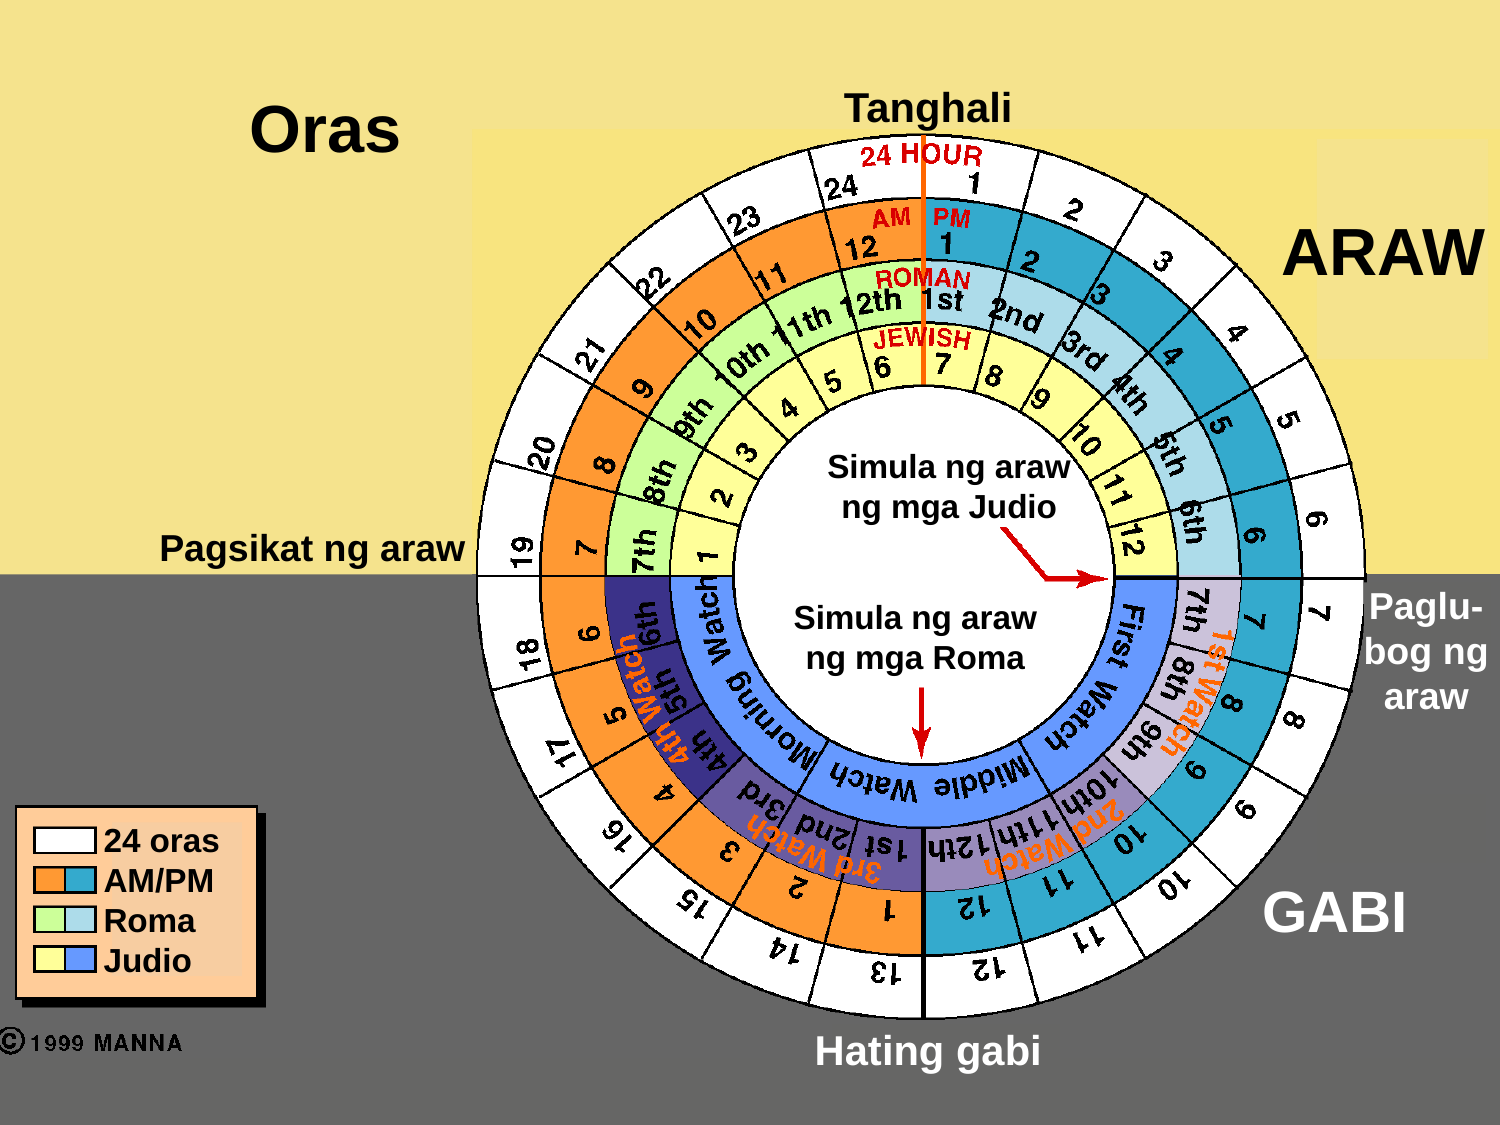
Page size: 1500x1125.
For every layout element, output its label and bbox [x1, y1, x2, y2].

text_box [0, 0, 1500, 1125]
